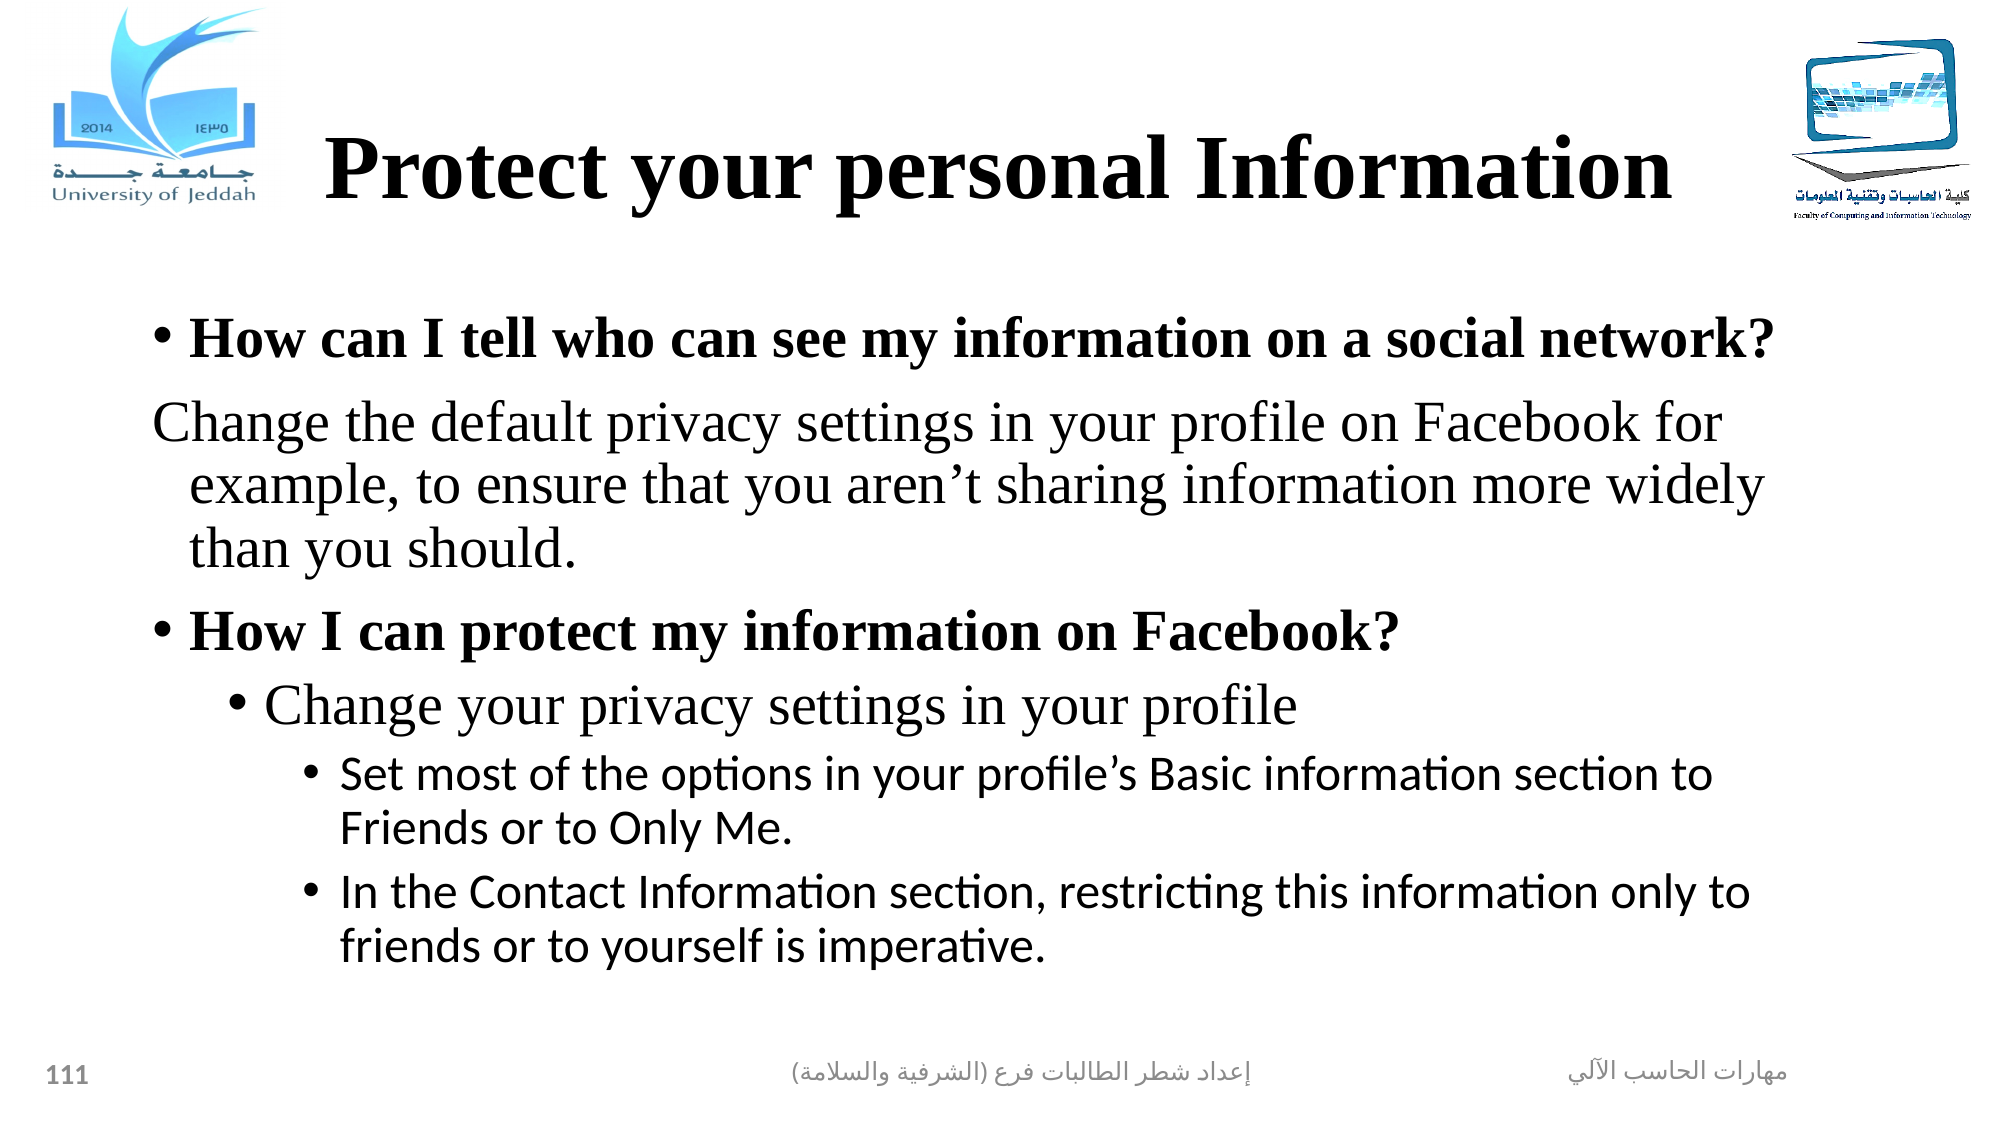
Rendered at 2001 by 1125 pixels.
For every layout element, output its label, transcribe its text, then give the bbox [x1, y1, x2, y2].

list How can I tell who can see my information on a social network? Change the default privacy settings in your profile on Facebook for example, to ensure that you aren’t sharing information more widely than you should. How I can protect my information on Facebook? Change your privacy settings in your profile Set most of the options in your profile’s Basic information section to Friends or to Only Me. In the Contact Information section, restricting this information only to friends or to yourself is imperative. [137, 299, 1863, 1014]
footer إعداد شطر الطالبات فرع (الشرفية والسلامة) [684, 1042, 1360, 1103]
picture [25, 2, 286, 212]
slide_number 111 [29, 1042, 480, 1103]
picture [1777, 33, 1977, 232]
title Protect your personal Information [137, 59, 1863, 278]
